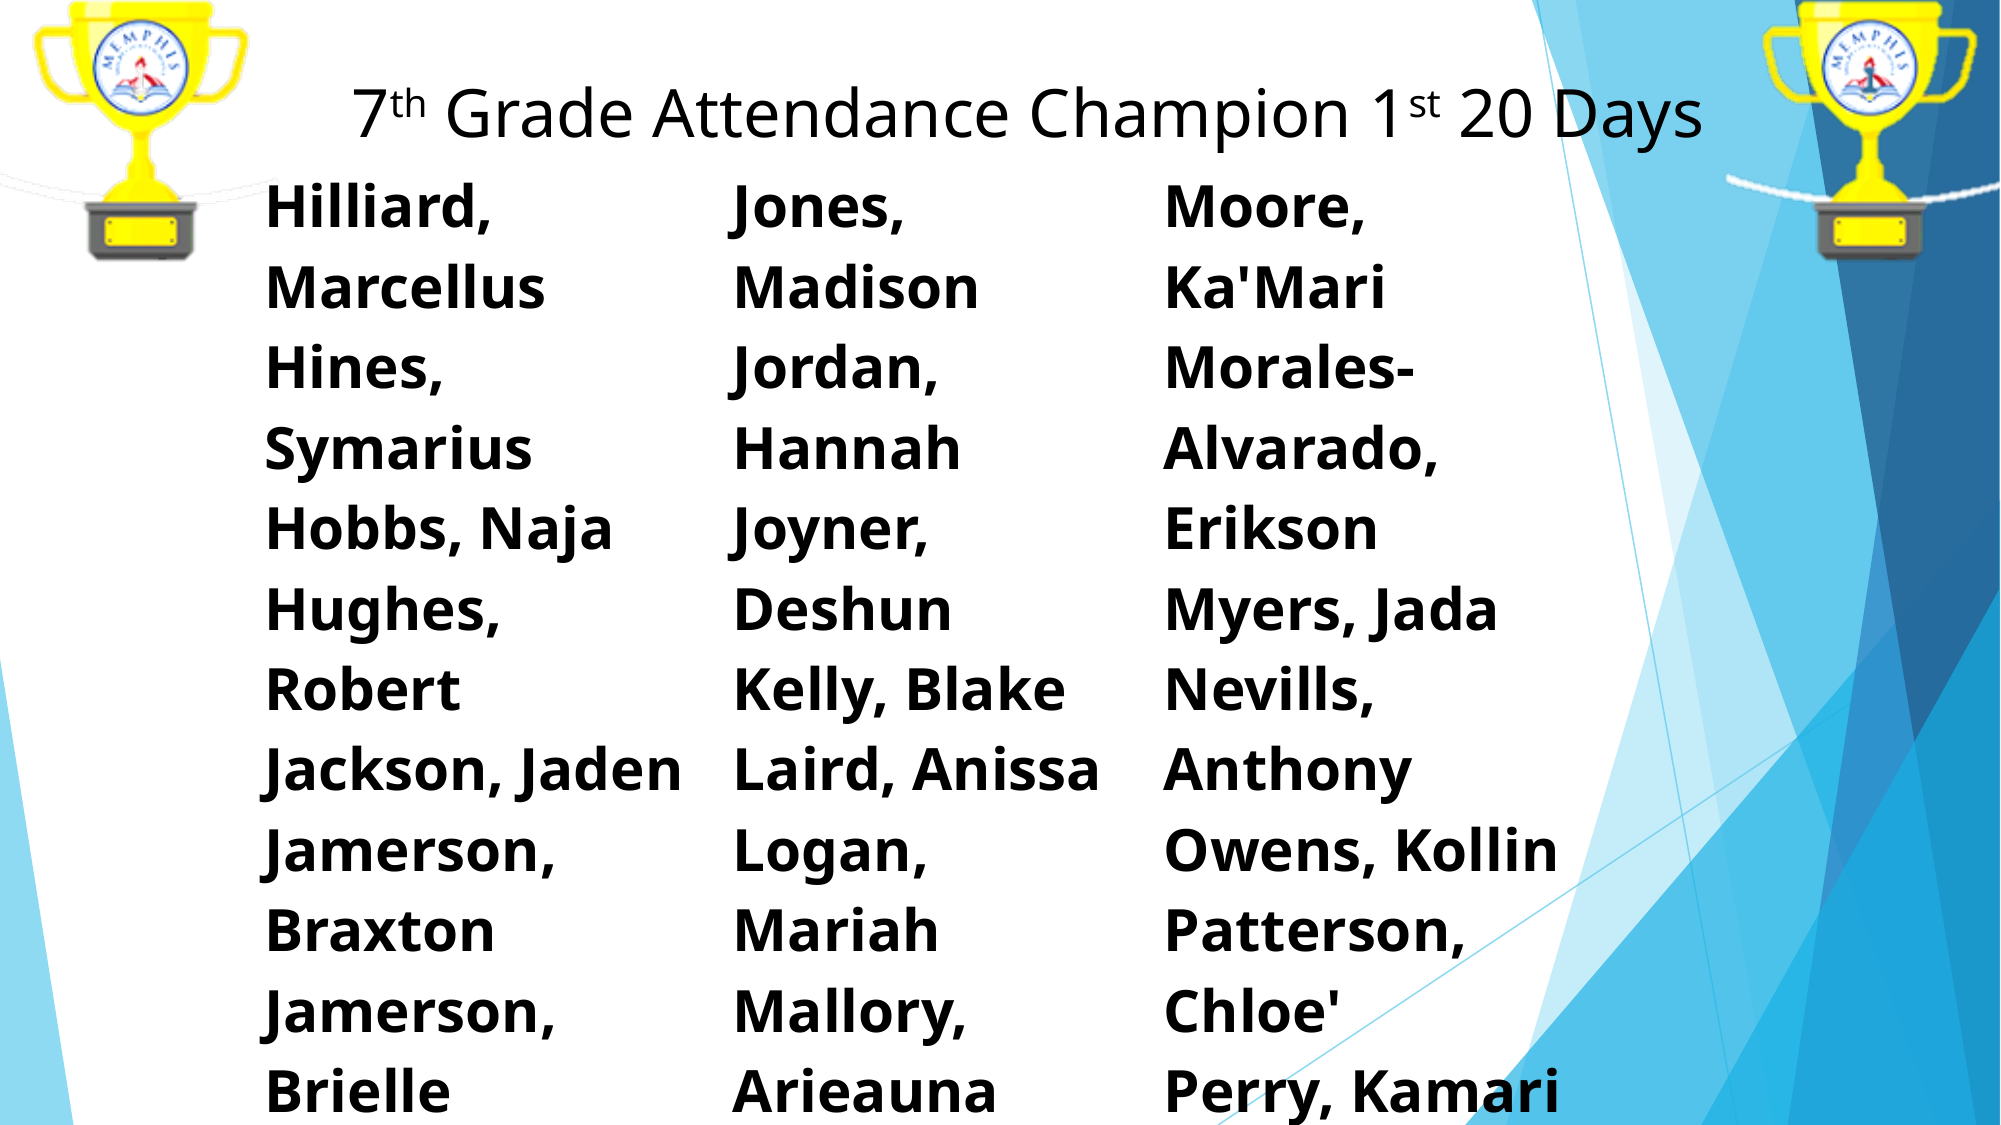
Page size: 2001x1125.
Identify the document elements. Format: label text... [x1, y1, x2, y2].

text_box Hilliard, Marcellus Hines, Symarius Hobbs, Naja Hughes, Robert Jackson, Jaden Jamerson, Braxton Jamerson, Brielle Johnson, Dayla Johnson, Dillon Jones Jr., Andrew Jones, Cory Jones, KaSyn [249, 151, 718, 1125]
title 7th Grade Attendance Champion 1st 20 Days [315, 63, 1696, 208]
picture [1696, 0, 2000, 270]
text_box Moore, Ka'Mari Morales-Alvarado, Erikson Myers, Jada Nevills, Anthony Owens, Kollin Patterson, Chloe' Perry, Kamari Phelps, Jalill Pinkins, Cameron Polk, Malik Prater, Kaileb Price, Kerrington [1148, 151, 1614, 1125]
picture [0, 0, 315, 270]
text_box Jones, Madison Jordan, Hannah Joyner, Deshun Kelly, Blake Laird, Anissa Logan, Mariah Mallory, Arieauna Mansur, Joseph Martin, Chace Mayweather, Cody Miller, Jaiden Minnis, Marcus [718, 151, 1118, 1125]
